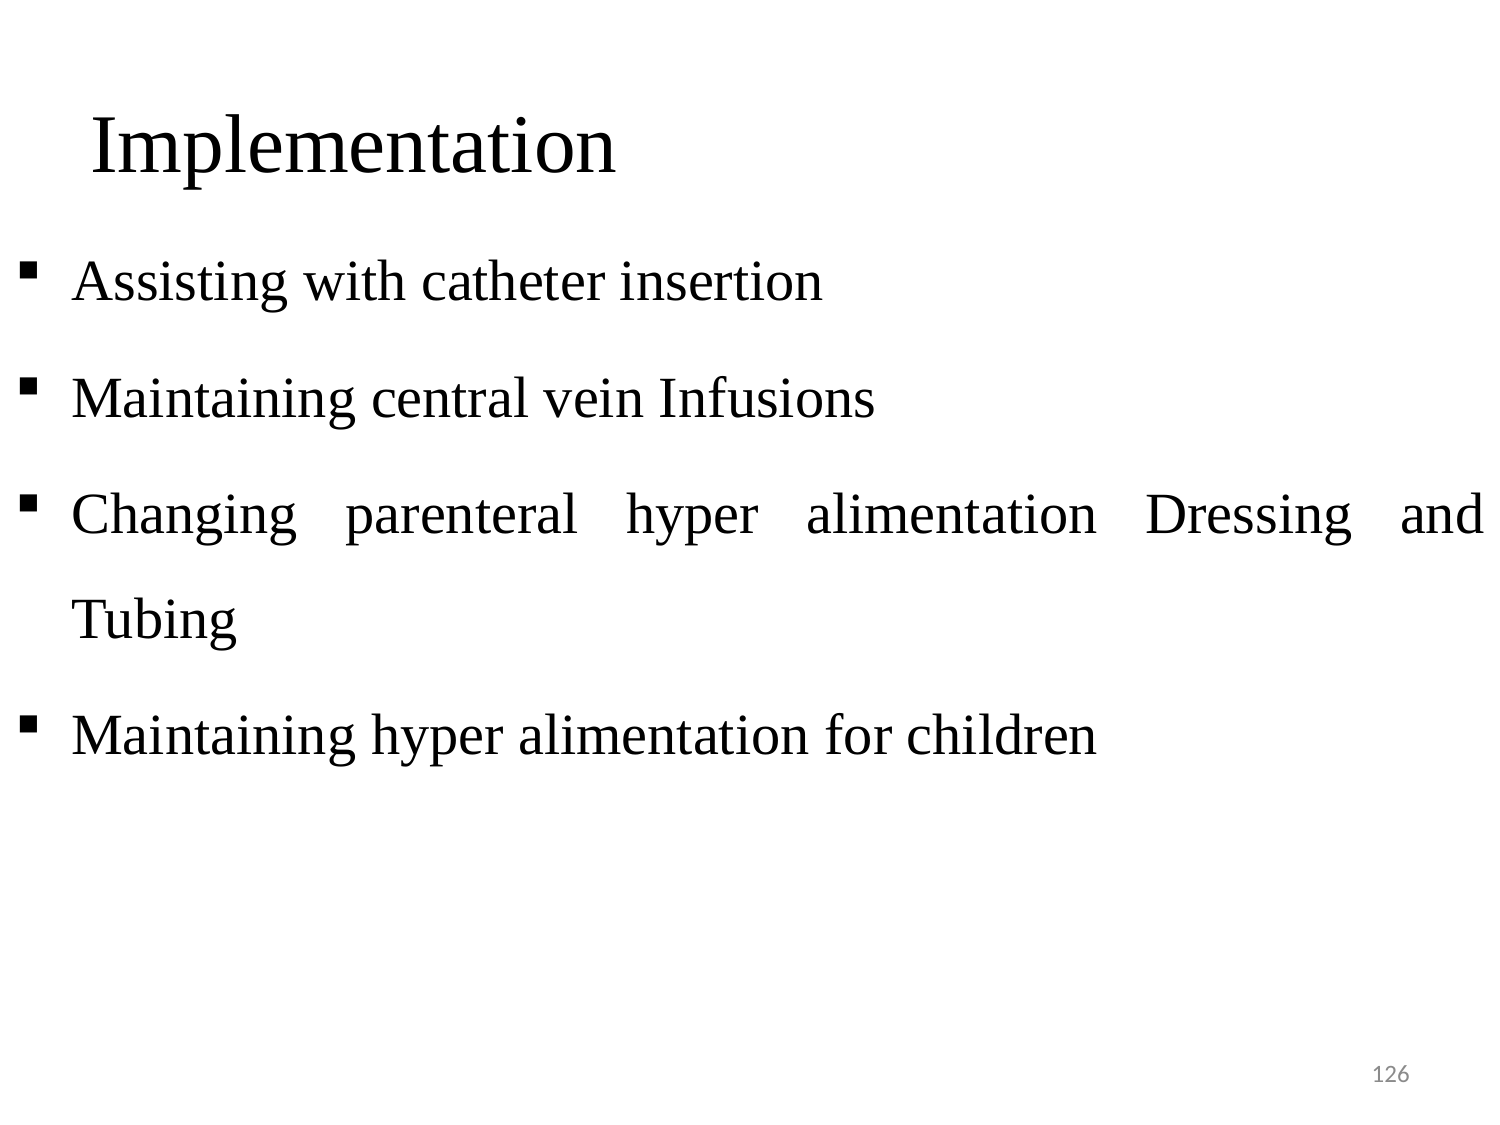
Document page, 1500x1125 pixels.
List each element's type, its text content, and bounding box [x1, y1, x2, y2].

slide_number 126 [1074, 1042, 1425, 1103]
list Assisting with catheter insertion Maintaining central vein Infusions Changing parenteral hyper alimentation Dressing and Tubing Maintaining hyper alimentation for children [0, 200, 1500, 943]
title Implementation [75, 45, 1425, 200]
